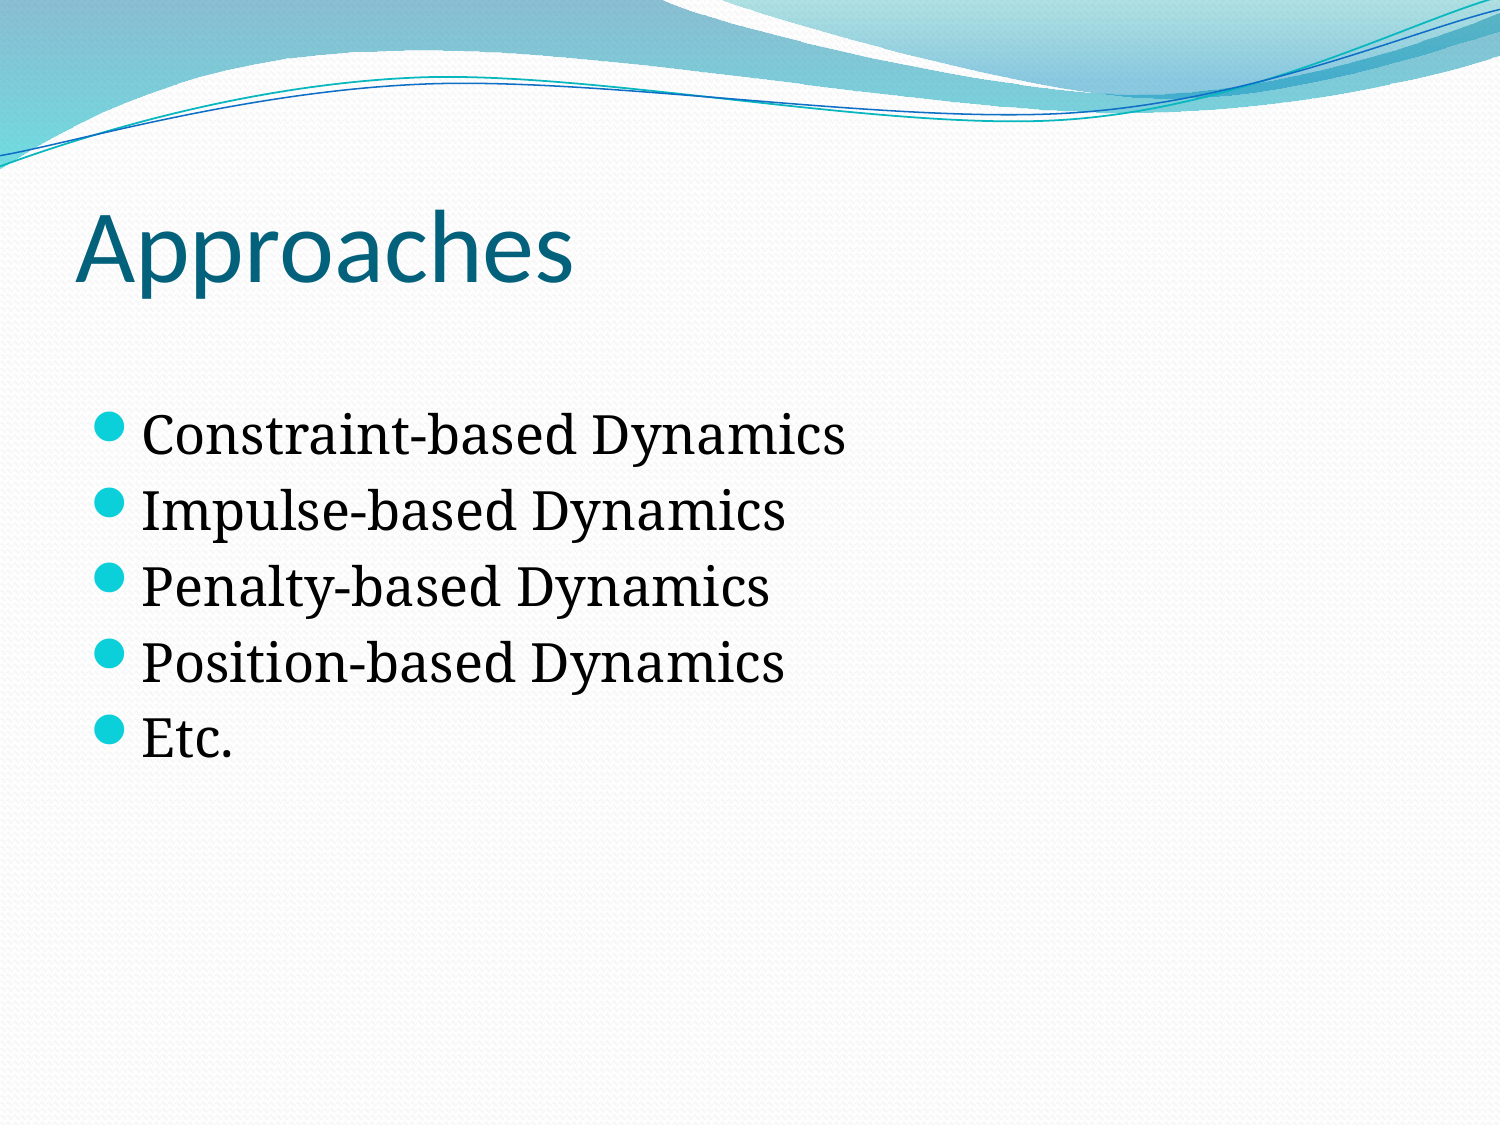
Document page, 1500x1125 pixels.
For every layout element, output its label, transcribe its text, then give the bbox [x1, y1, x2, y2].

title Approaches [74, 115, 1426, 304]
list Constraint-based Dynamics Impulse-based Dynamics Penalty-based Dynamics Position-based Dynamics Etc. [74, 317, 1426, 1038]
